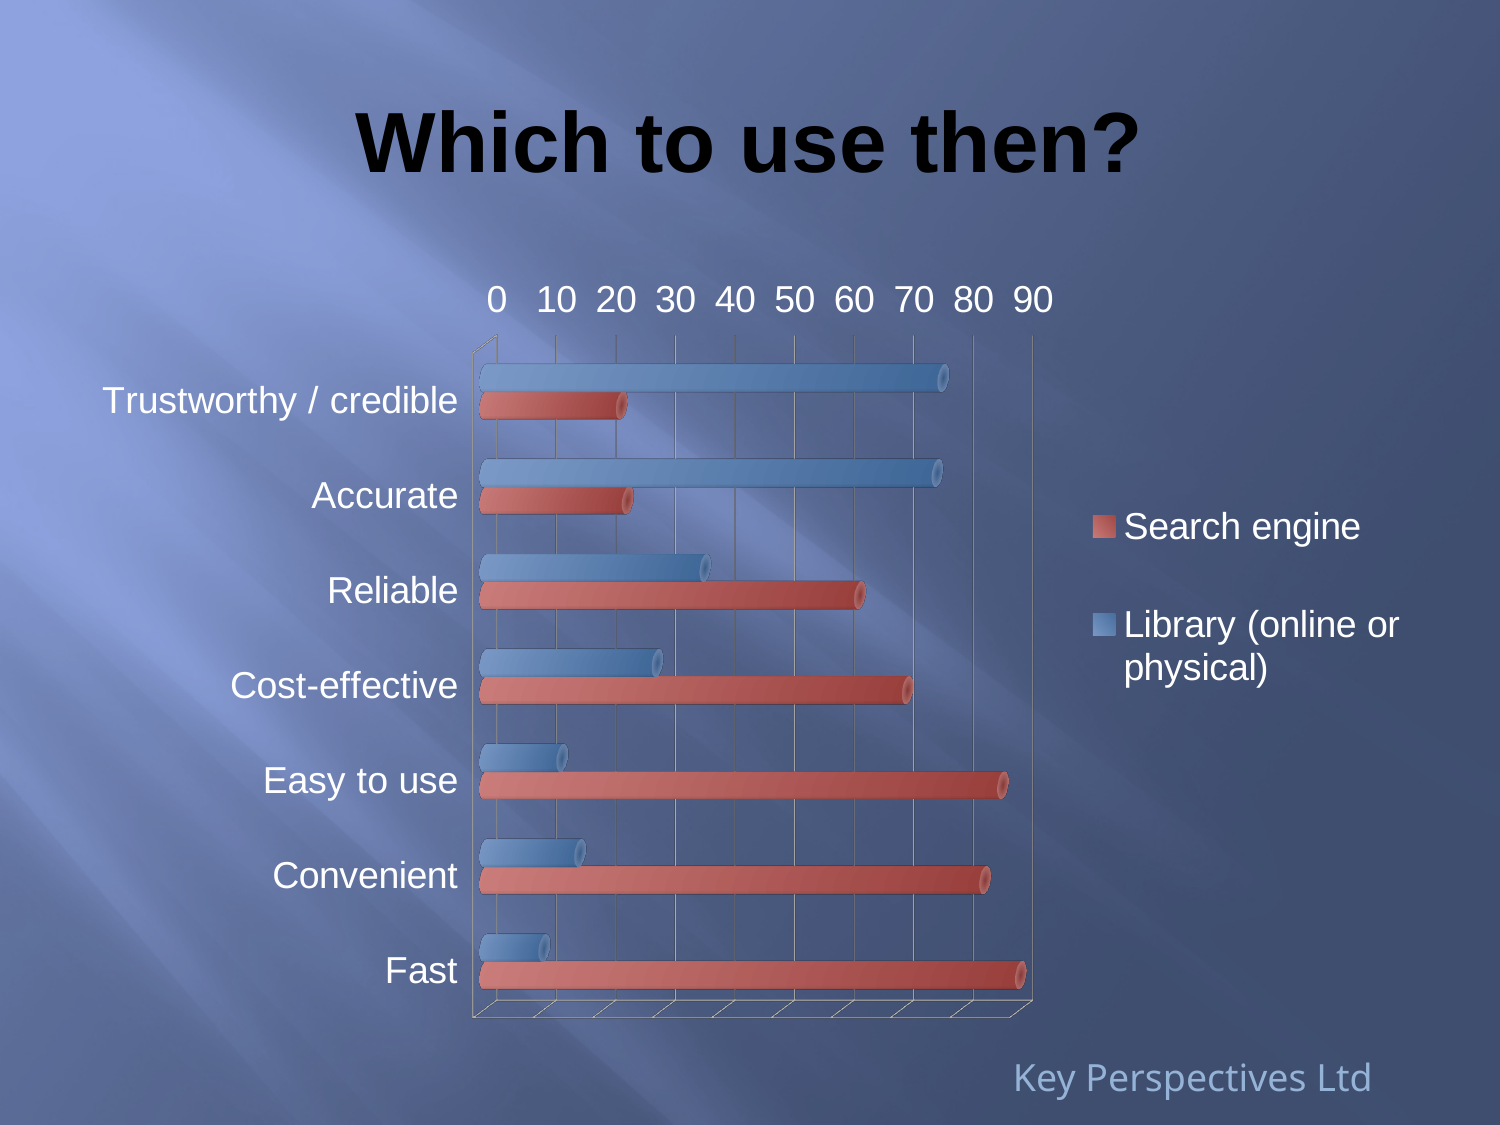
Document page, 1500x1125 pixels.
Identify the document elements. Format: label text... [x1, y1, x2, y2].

title Which to use then? [75, 45, 1425, 233]
chart [74, 262, 1426, 1036]
text_box Key Perspectives Ltd [998, 1074, 1447, 1107]
